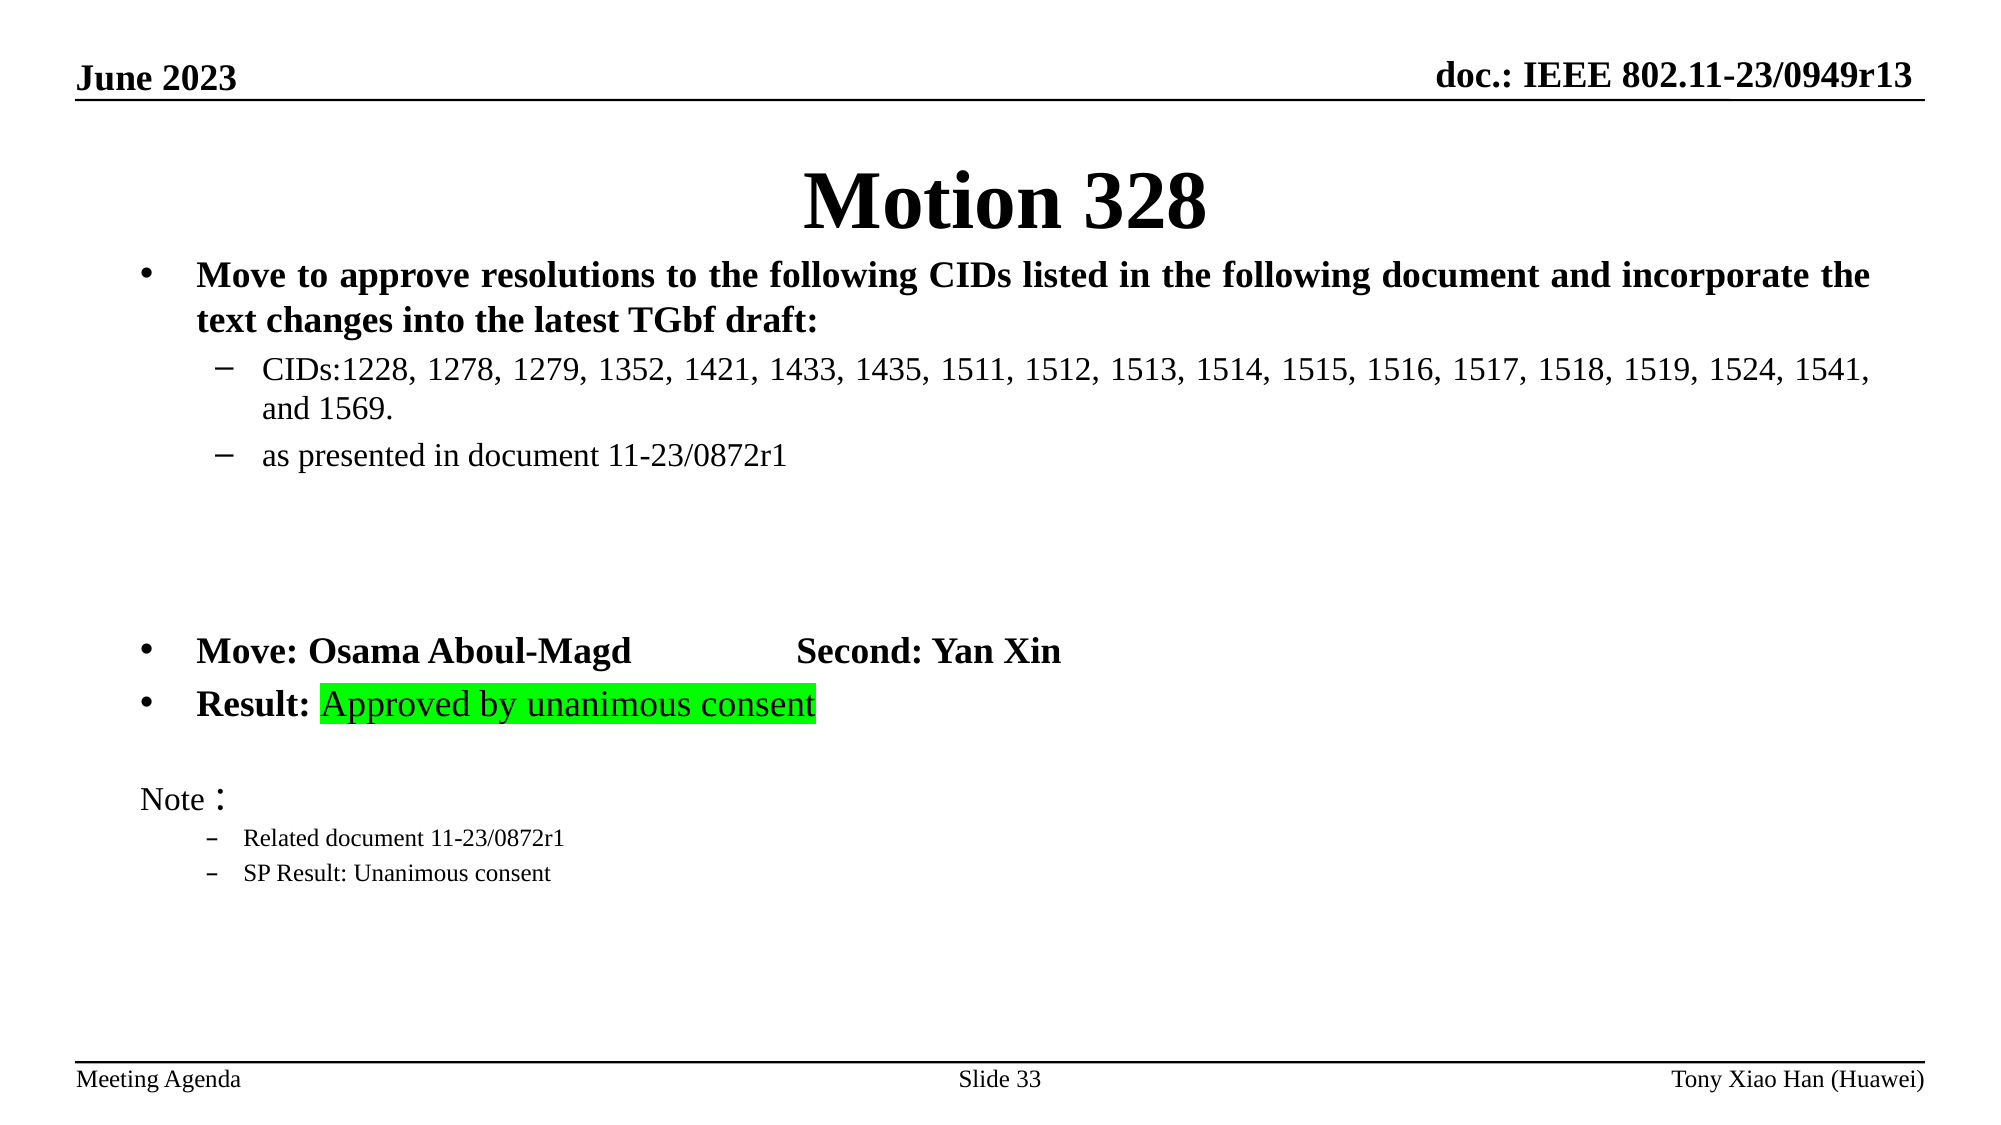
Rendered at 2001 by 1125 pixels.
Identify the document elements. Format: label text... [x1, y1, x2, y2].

text_box Move to approve resolutions to the following CIDs listed in the following document and incorporate the text changes into the latest TGbf draft: CIDs:1228, 1278, 1279, 1352, 1421, 1433, 1435, 1511, 1512, 1513, 1514, 1515, 1516, 1517, 1518, 1519, 1524, 1541, and 1569. as presented in document 11-23/0872r1 Move: Osama Aboul-Magd Second: Yan Xin Result: Approved by unanimous consent Note： Related document 11-23/0872r1 SP Result: Unanimous consent [125, 212, 1888, 900]
text_box Motion 328 [368, 137, 1644, 212]
